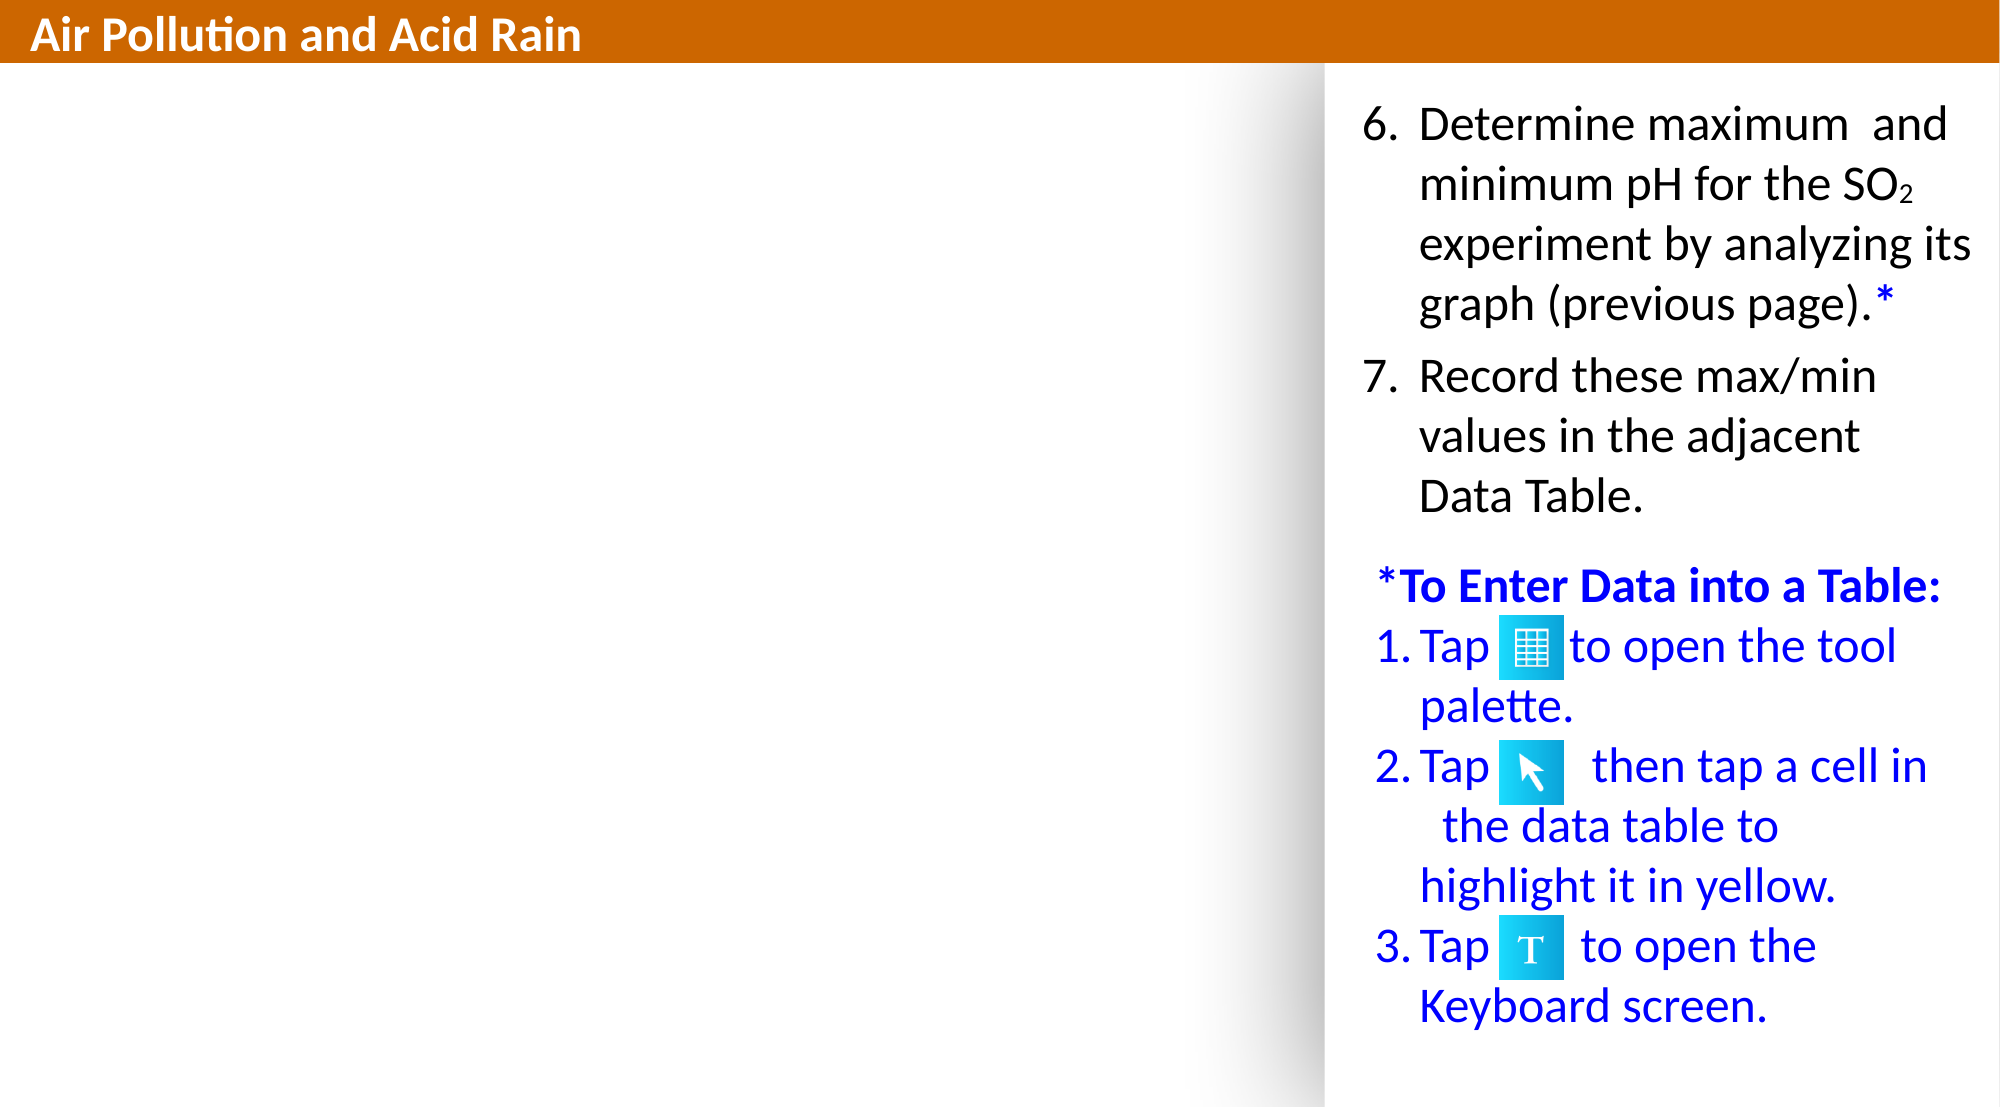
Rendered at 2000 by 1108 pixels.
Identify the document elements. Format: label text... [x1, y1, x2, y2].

picture [1499, 915, 1543, 981]
text_box *To Enter Data into a Table: 1. Tap to open the tool palette. 2. Tap then tap a cell in the data table to highlight it in yellow. 3. Tap to open the Keyboard screen. [1374, 552, 1963, 1033]
picture [1499, 615, 1548, 681]
picture [1499, 740, 1543, 806]
text_box Determine maximum and minimum pH for the SO2 experiment by analyzing its graph (previous page).* Record these max/min values in the adjacent Data Table. [1361, 89, 2000, 523]
text_box Air Pollution and Acid Rain [0, 1, 2000, 62]
text_box [1324, 63, 2000, 1107]
